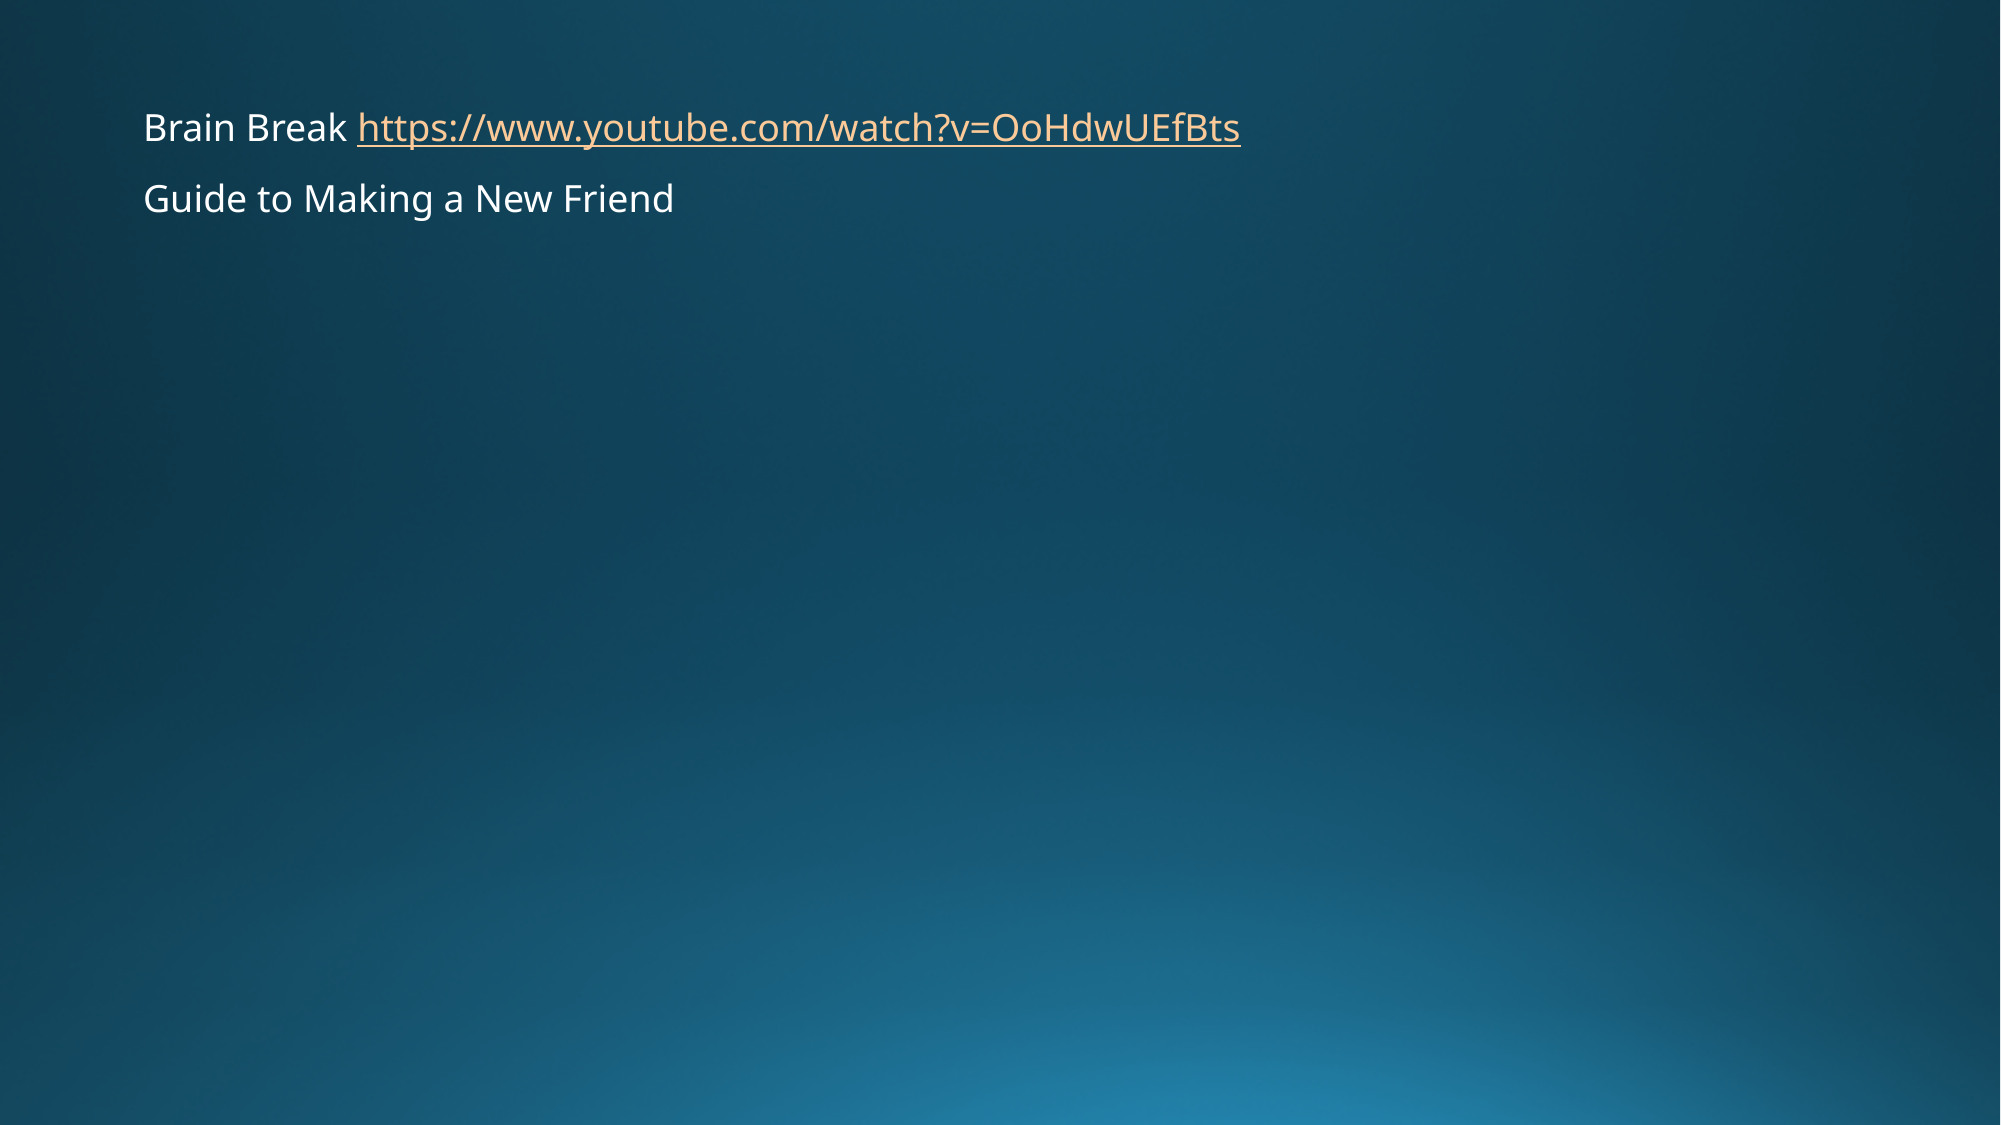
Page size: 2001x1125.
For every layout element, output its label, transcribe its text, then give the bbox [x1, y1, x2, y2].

picture [0, 0, 2001, 1125]
text_box Brain Break https://www.youtube.com/watch?v=OoHdwUEfBts Guide to Making a New Friend [128, 93, 1868, 228]
